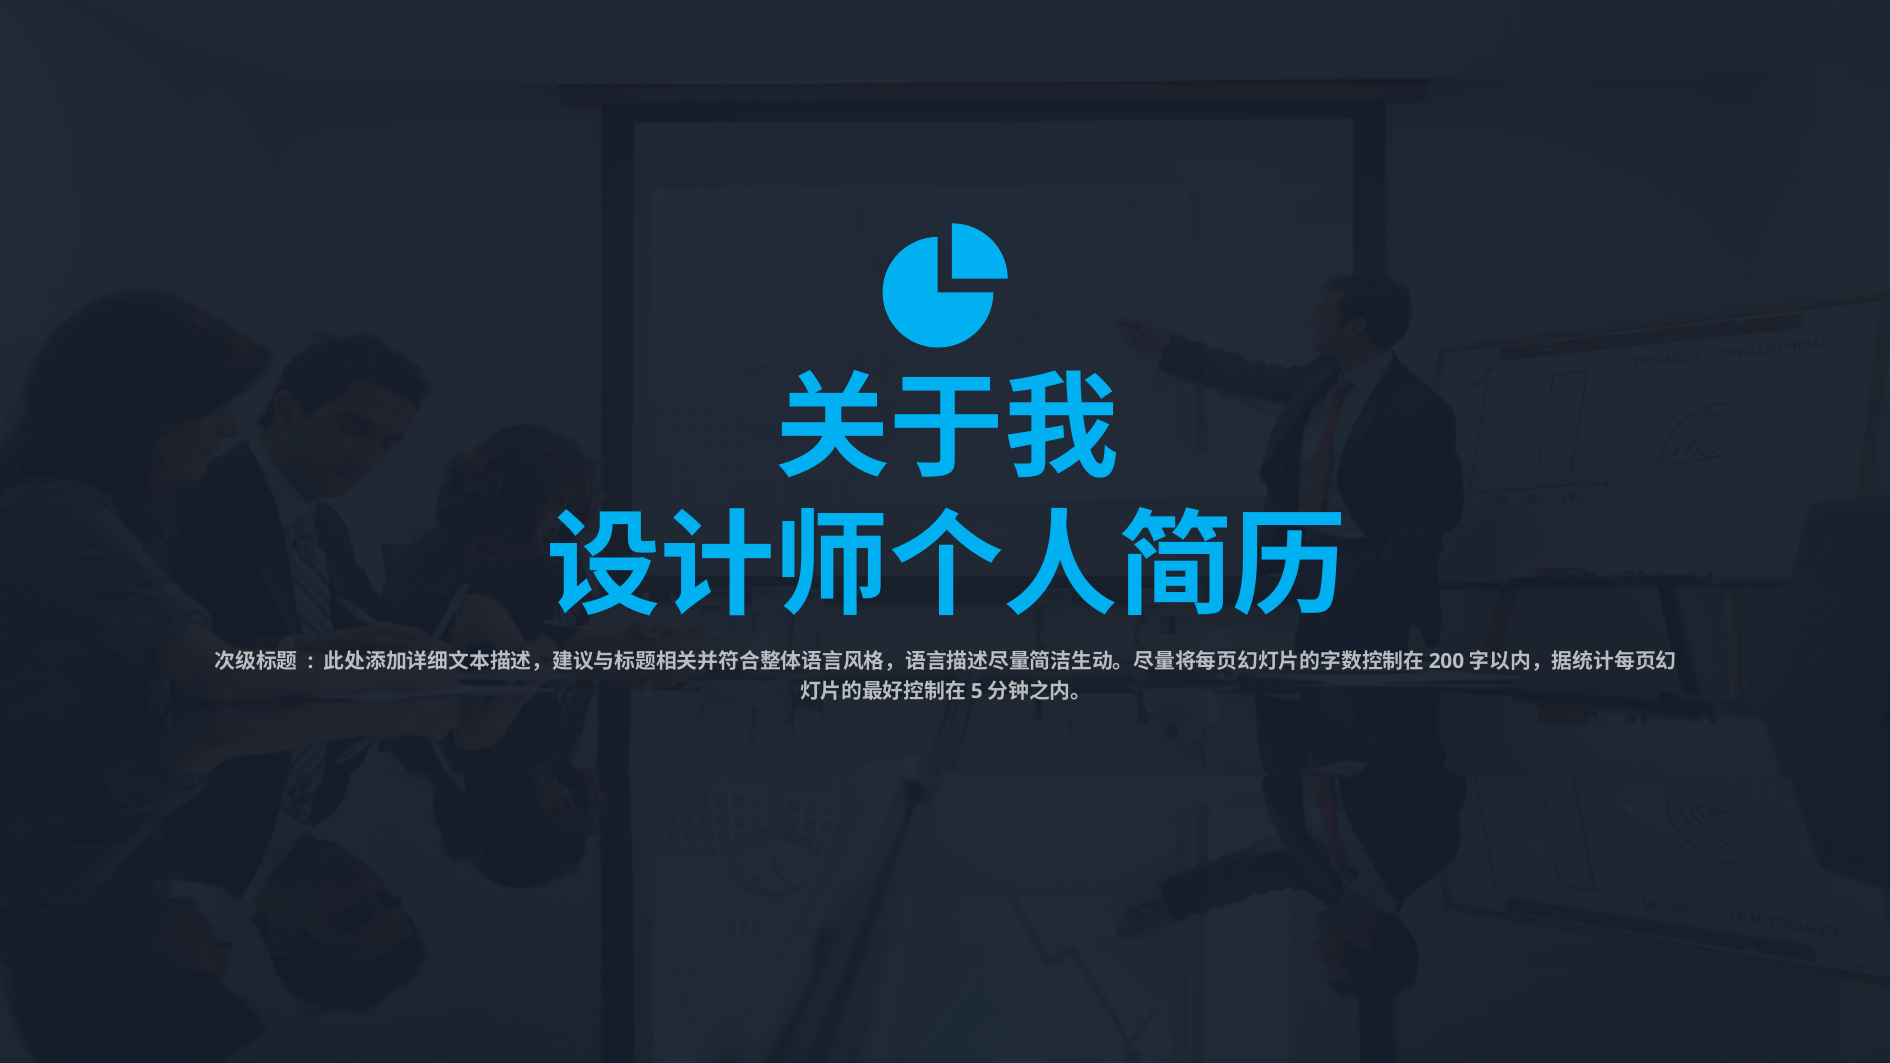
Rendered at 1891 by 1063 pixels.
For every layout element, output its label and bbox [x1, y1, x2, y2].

text_box [882, 223, 1008, 348]
picture [0, 0, 1891, 1063]
